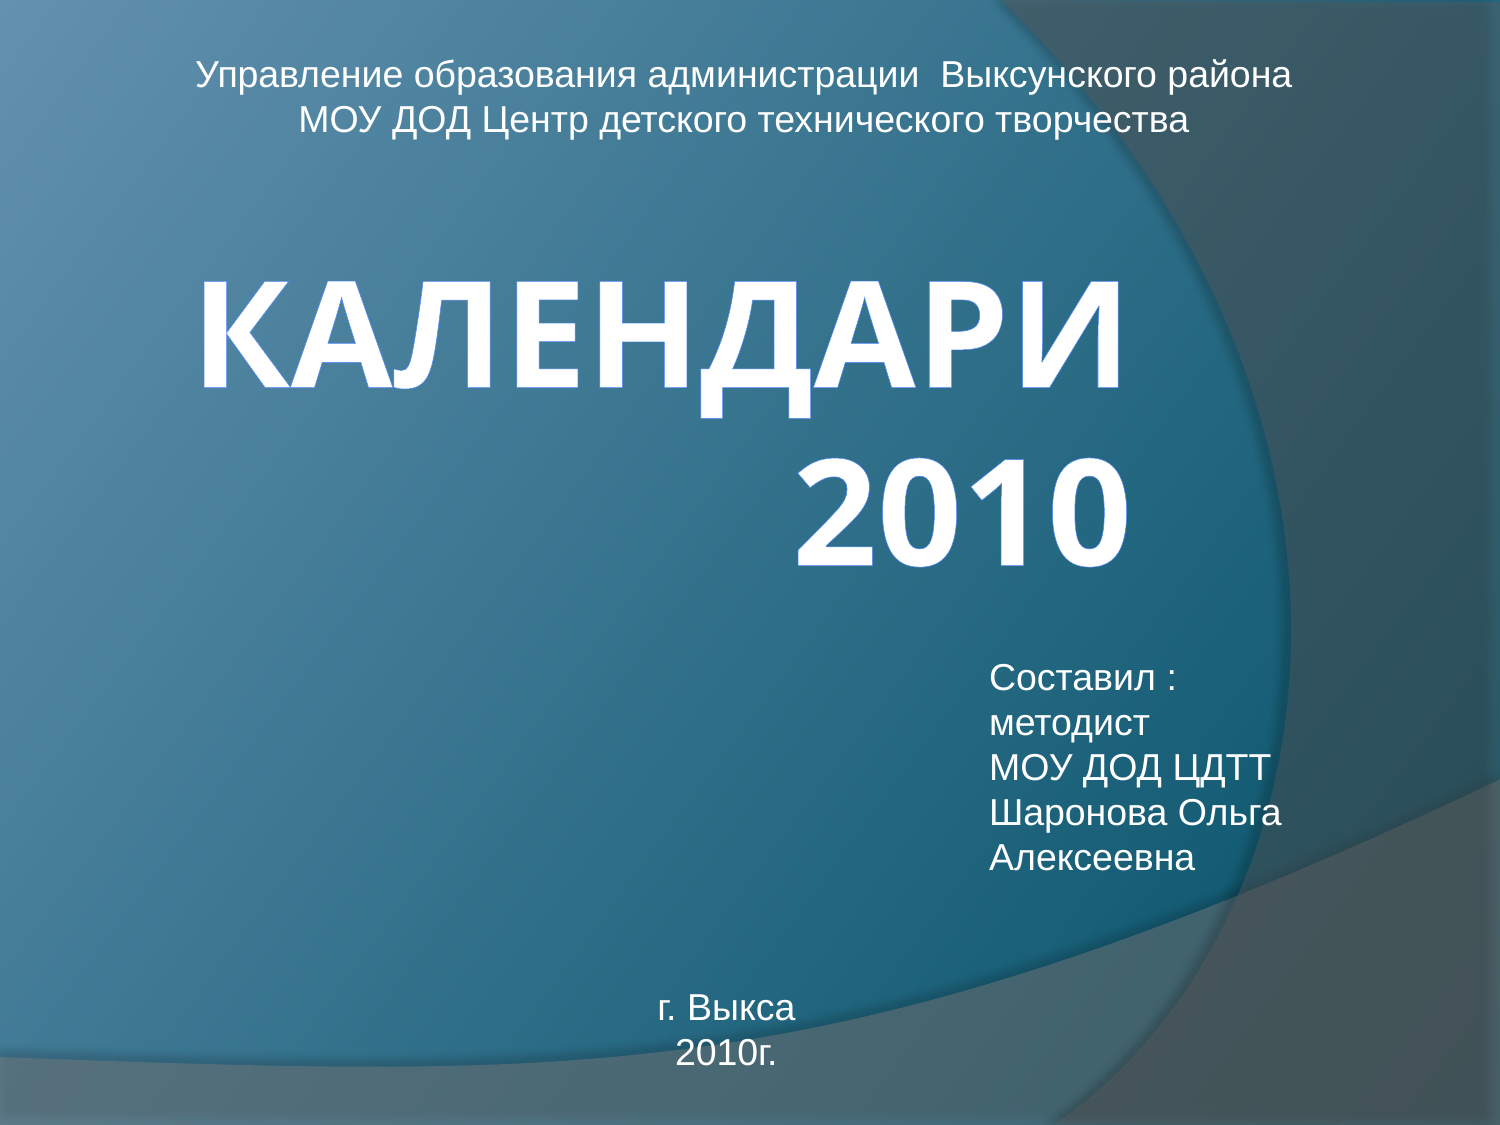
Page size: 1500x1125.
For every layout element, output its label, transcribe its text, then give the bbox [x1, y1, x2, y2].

text_box г. Выкса 2010г. [561, 975, 892, 1081]
text_box Управление образования администрации Выксунского района МОУ ДОД Центр детского технического творчества [64, 42, 1424, 148]
title Календари 2010 [76, 231, 1140, 610]
text_box Составил : методист МОУ ДОД ЦДТТ Шаронова Ольга Алексеевна [974, 645, 1436, 885]
